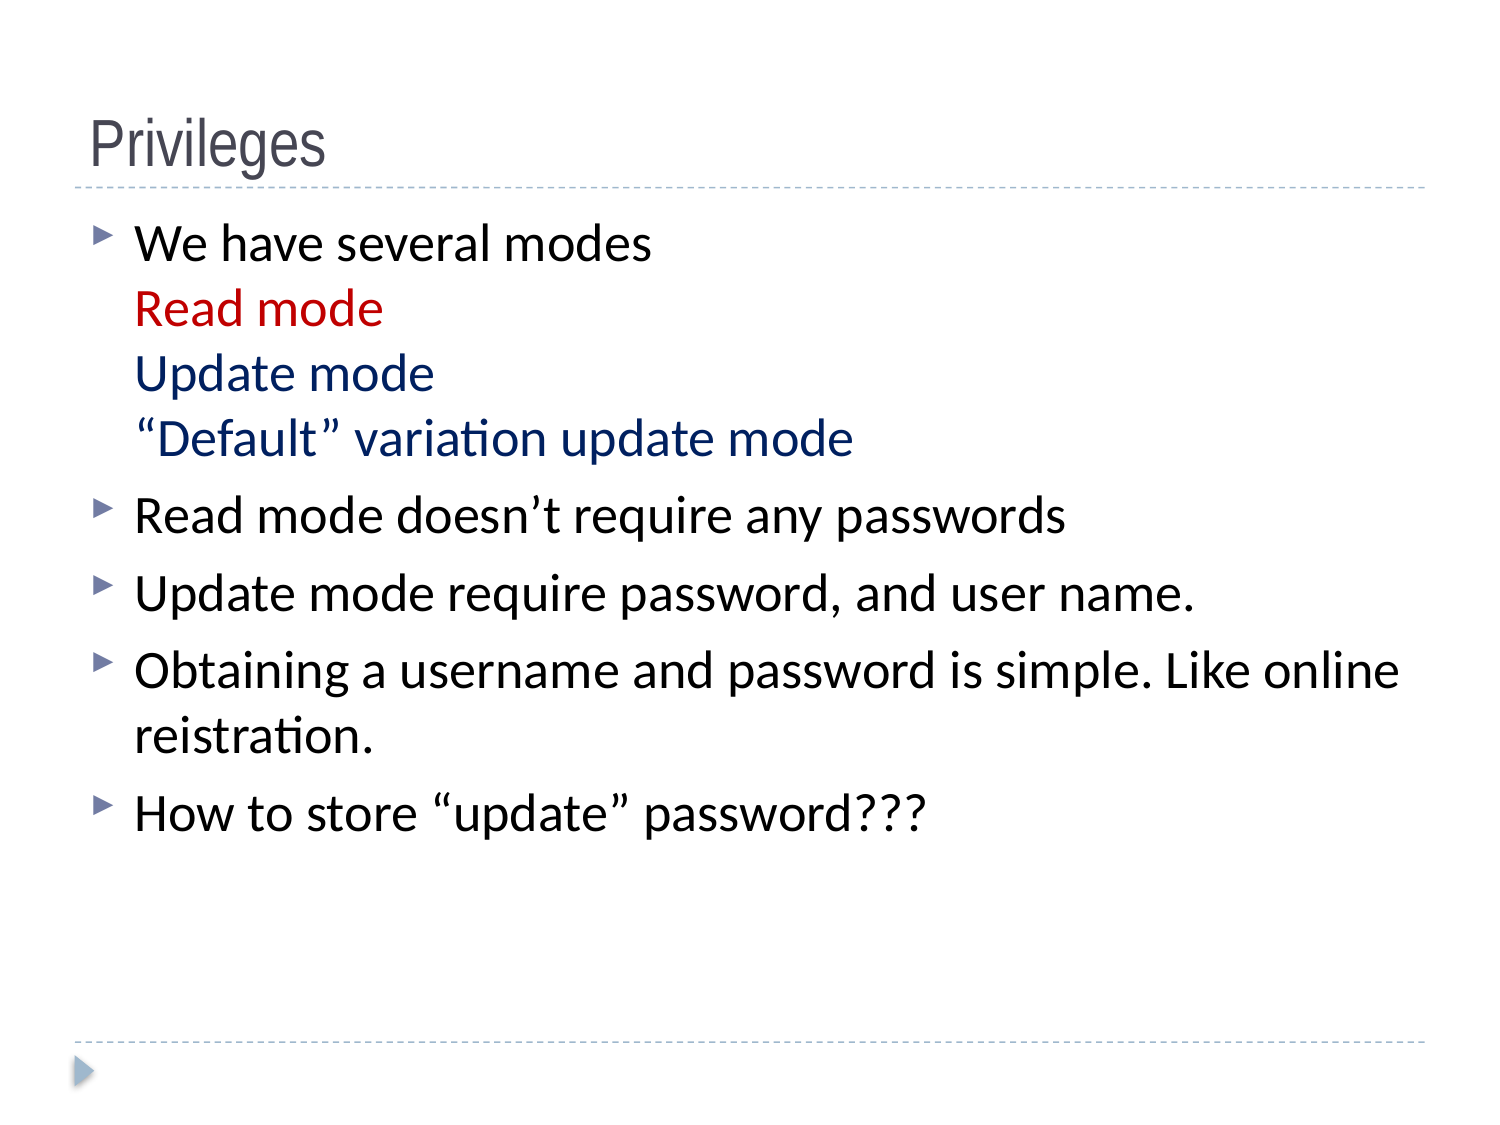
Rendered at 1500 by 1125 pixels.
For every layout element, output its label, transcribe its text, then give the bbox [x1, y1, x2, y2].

list We have several modes Read mode Update mode “Default” variation update mode Read mode doesn’t require any passwords Update mode require password, and user name. Obtaining a username and password is simple. Like online reistration. How to store “update” password??? [75, 200, 1425, 1010]
title Privileges [75, 24, 1425, 188]
